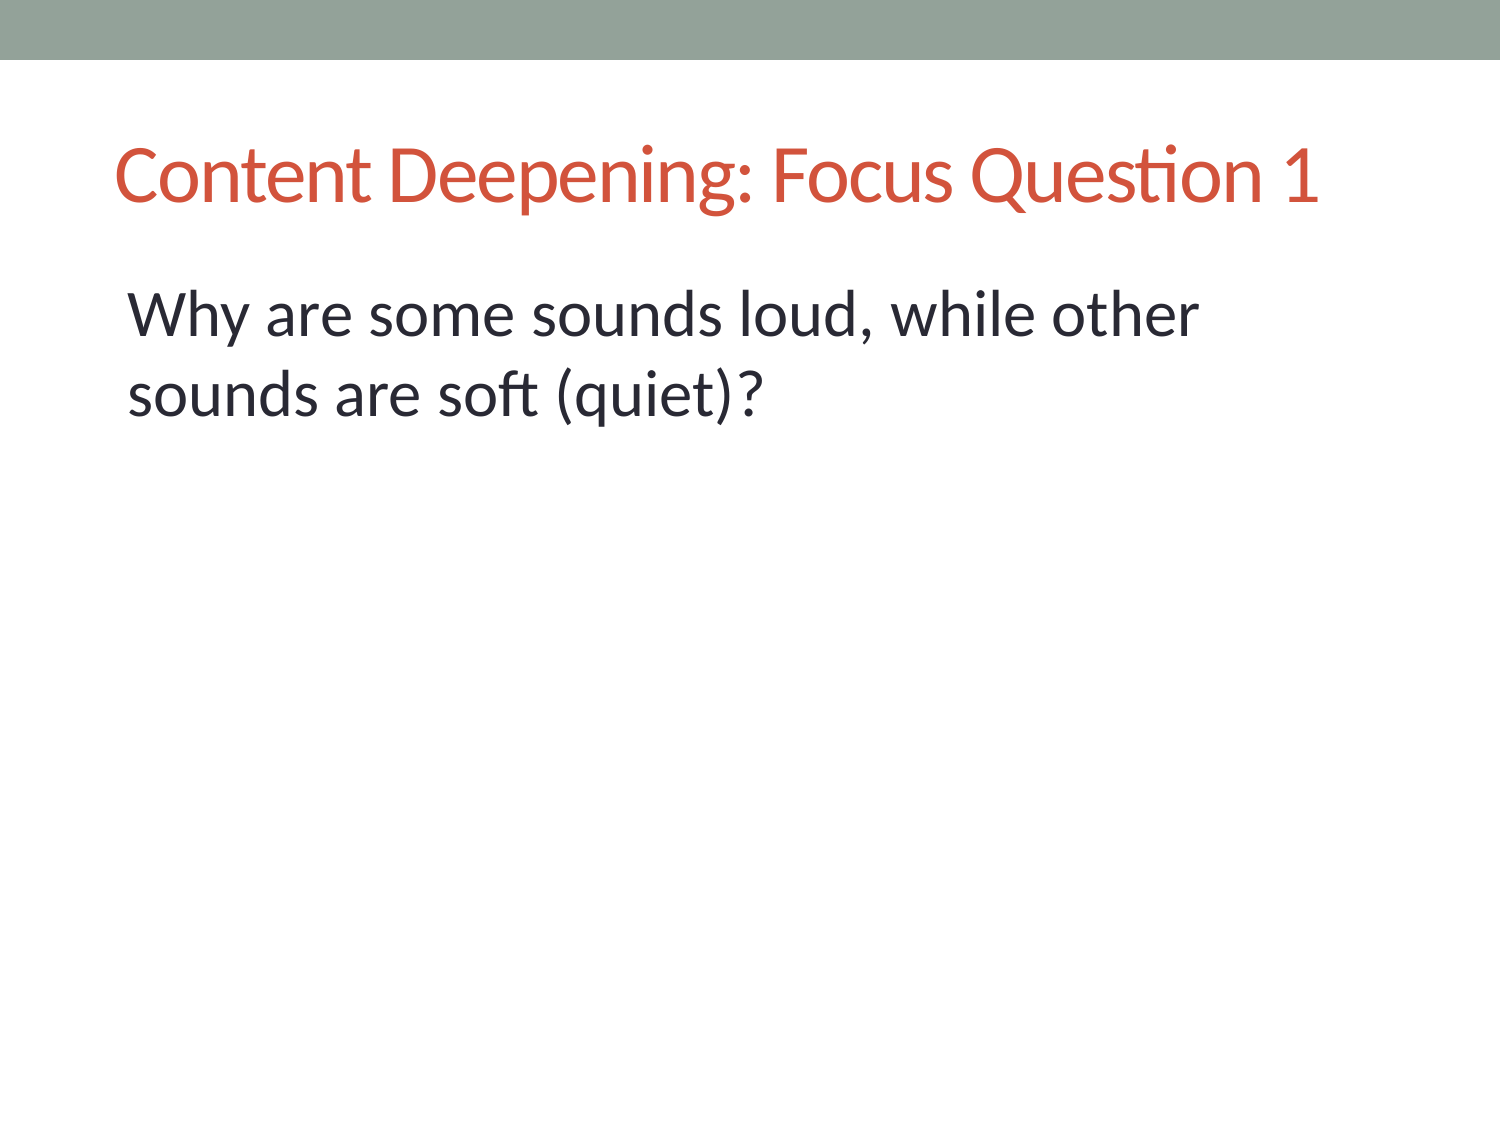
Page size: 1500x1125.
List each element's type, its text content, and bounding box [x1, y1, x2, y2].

list Why are some sounds loud, while other sounds are soft (quiet)? [112, 262, 1288, 1063]
title Content Deepening: Focus Question 1 [99, 87, 1425, 250]
